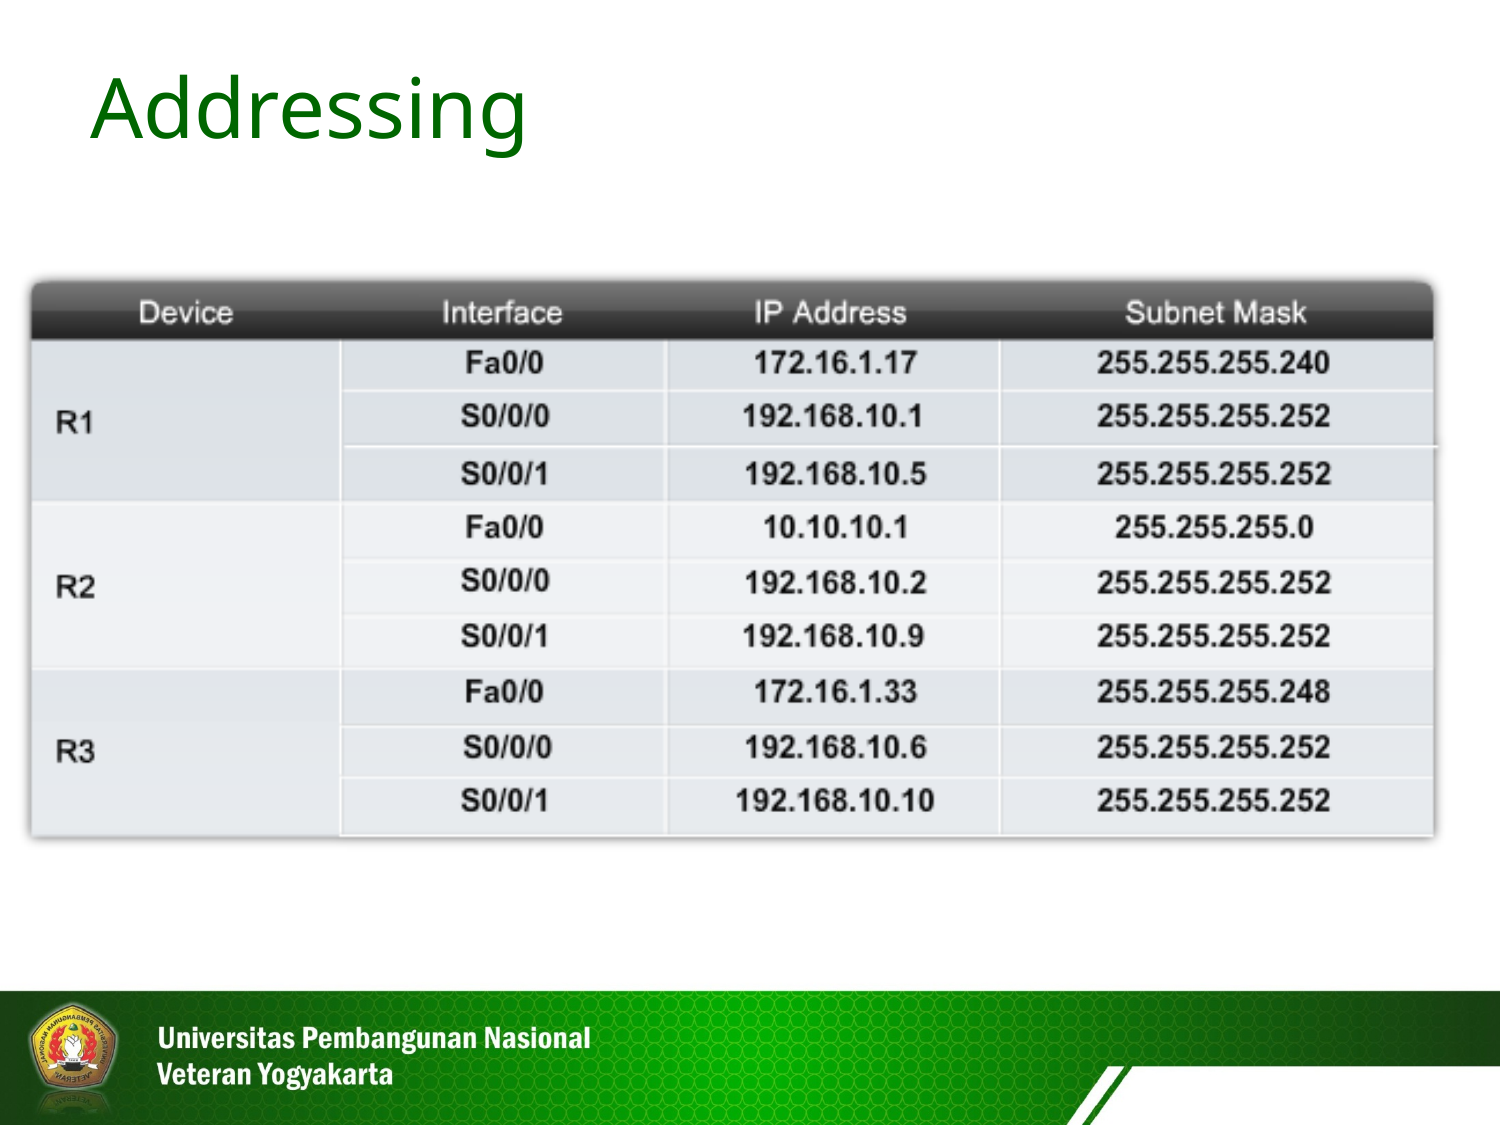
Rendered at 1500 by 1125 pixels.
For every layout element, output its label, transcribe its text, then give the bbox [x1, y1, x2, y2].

picture [0, 0, 1500, 1125]
list Addressing [75, 62, 1075, 163]
